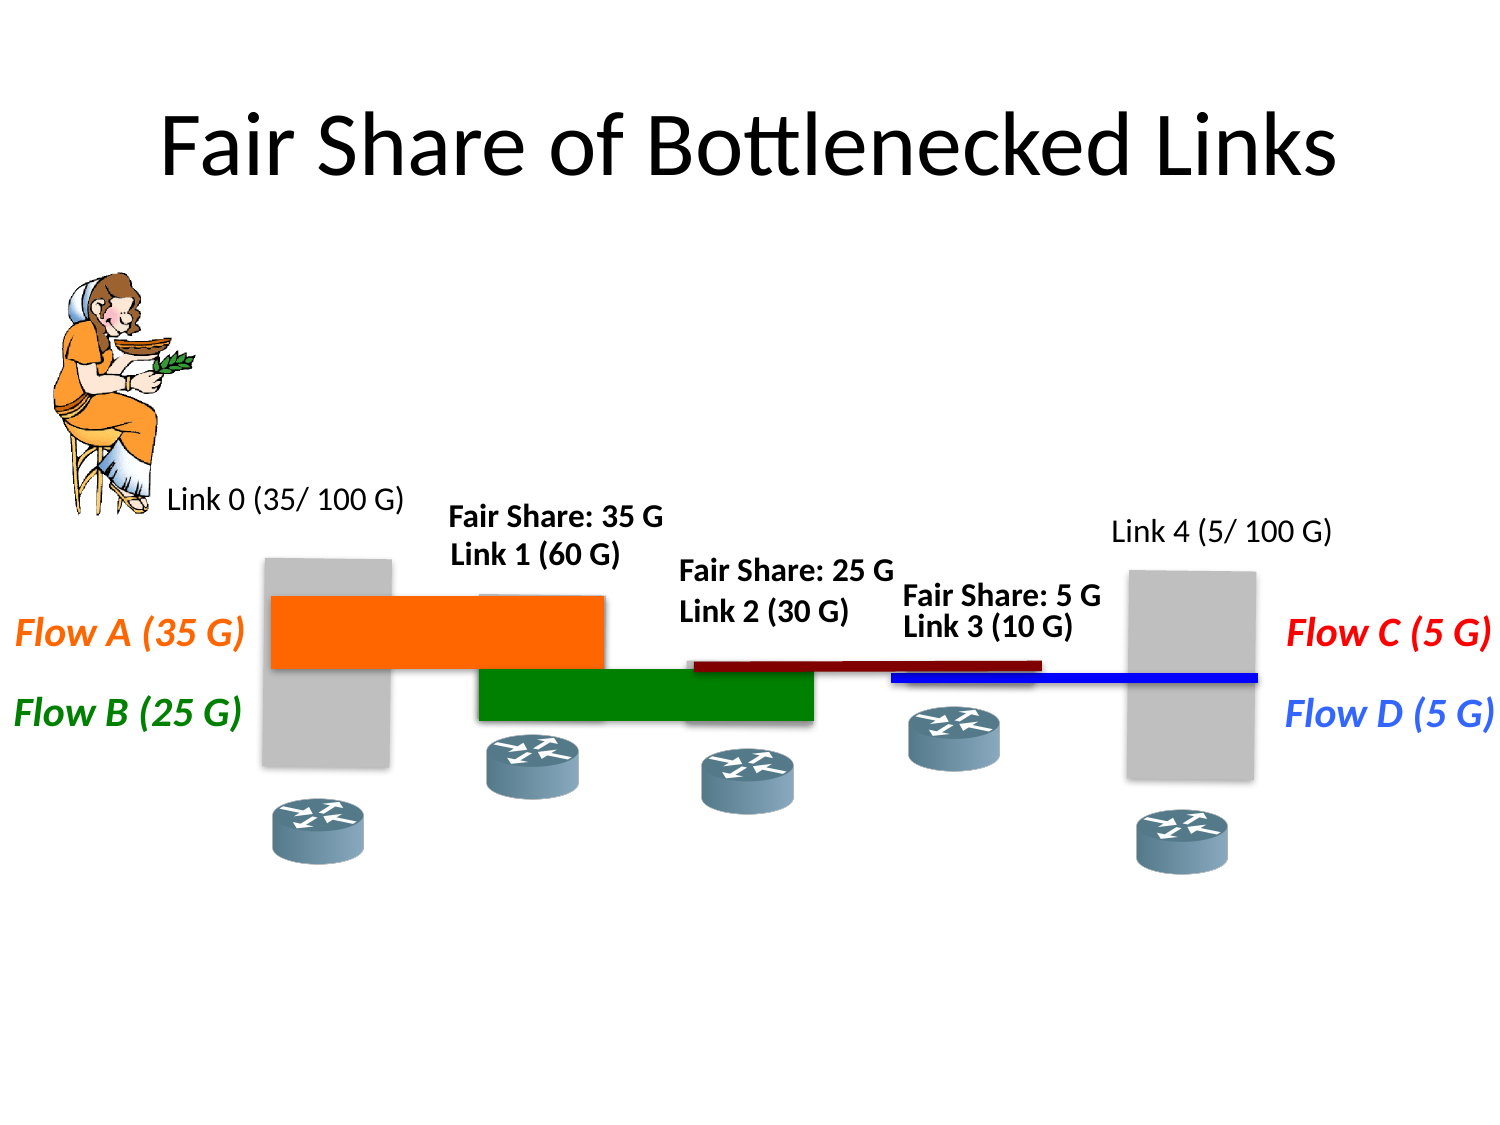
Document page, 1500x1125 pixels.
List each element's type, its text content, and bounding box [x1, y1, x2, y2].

picture [1135, 808, 1230, 876]
picture [270, 797, 365, 866]
text_box Flow A (35 G) [0, 597, 290, 663]
text_box Link 0 (35/ 100 G) [367, 470, 442, 525]
text_box Fair Share: 25 G [664, 541, 929, 596]
text_box Fair Share: 5 G [888, 566, 1153, 621]
picture [700, 747, 795, 816]
text_box Link 2 (30 G) [664, 596, 888, 636]
text_box Fair Share: 35 G [433, 486, 699, 541]
picture [906, 705, 1002, 774]
text_box Flow D (5 G) [1270, 678, 1500, 743]
text_box Link 3 (10 G) [888, 596, 1154, 652]
text_box Flow C (5 G) [1271, 597, 1500, 663]
picture [0, 262, 363, 525]
text_box Flow B (25 G) [0, 677, 309, 743]
text_box Link 1 (60 G) [435, 541, 664, 580]
picture [485, 733, 580, 802]
title Fair Share of Bottlenecked Links [75, 45, 1425, 233]
text_box Link 4 (5/ 100 G) [1096, 501, 1362, 557]
